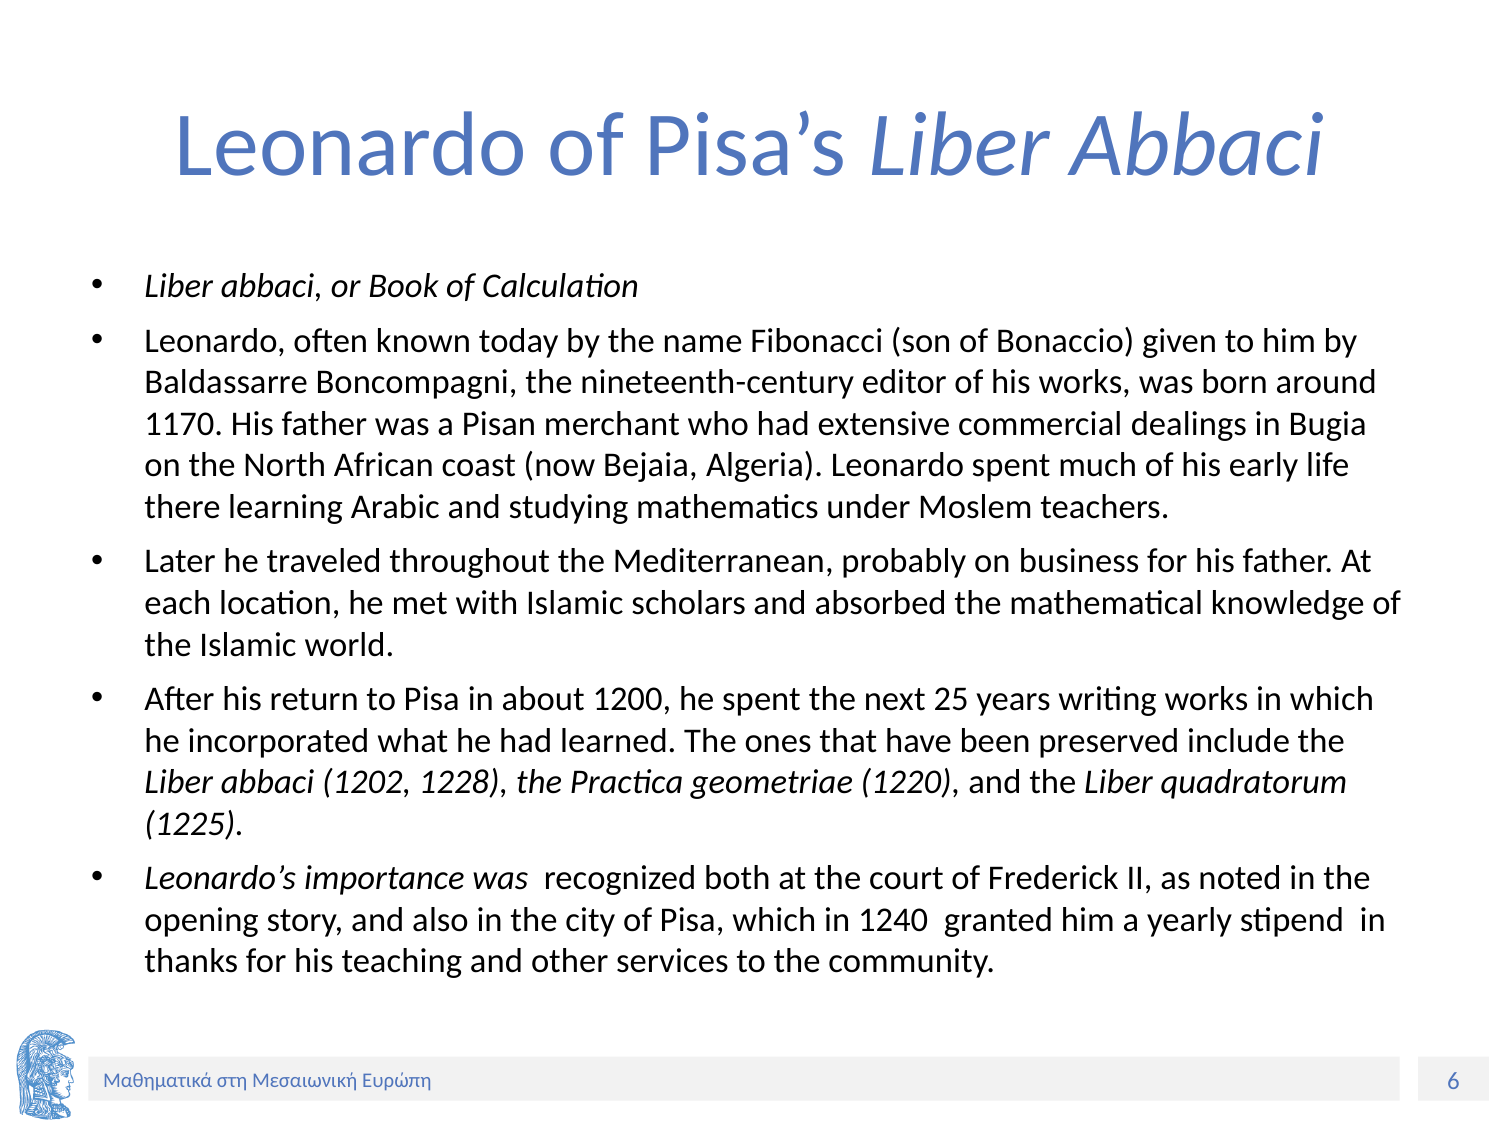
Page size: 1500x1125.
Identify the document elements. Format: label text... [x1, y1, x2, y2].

picture [9, 1026, 81, 1120]
list Liber abbaci, or Book of Calculation Leonardo, often known today by the name Fibonacci (son of Bonaccio) given to him by Baldassarre Boncompagni, the nineteenth-century editor of his works, was born around 1170. His father was a Pisan merchant who had extensive commercial dealings in Bugia on the North African coast (now Bejaia, Algeria). Leonardo spent much of his early life there learning Arabic and studying mathematics under Moslem teachers. Later he traveled throughout the Mediterranean, probably on business for his father. At each location, he met with Islamic scholars and absorbed the mathematical knowledge of the Islamic world. After his return to Pisa in about 1200, he spent the next 25 years writing works in which he incorporated what he had learned. The ones that have been preserved include the Liber abbaci (1202, 1228), the Practica geometriae (1220), and the Liber quadratorum (1225). Leonardo’s importance was recognized both at the court of Frederick II, as noted in the opening story, and also in the city of Pisa, which in 1240 granted him a yearly stipend in thanks for his teaching and other services to the community. [76, 255, 1427, 998]
title Leonardo of Pisa’s Liber Abbaci [75, 45, 1425, 233]
